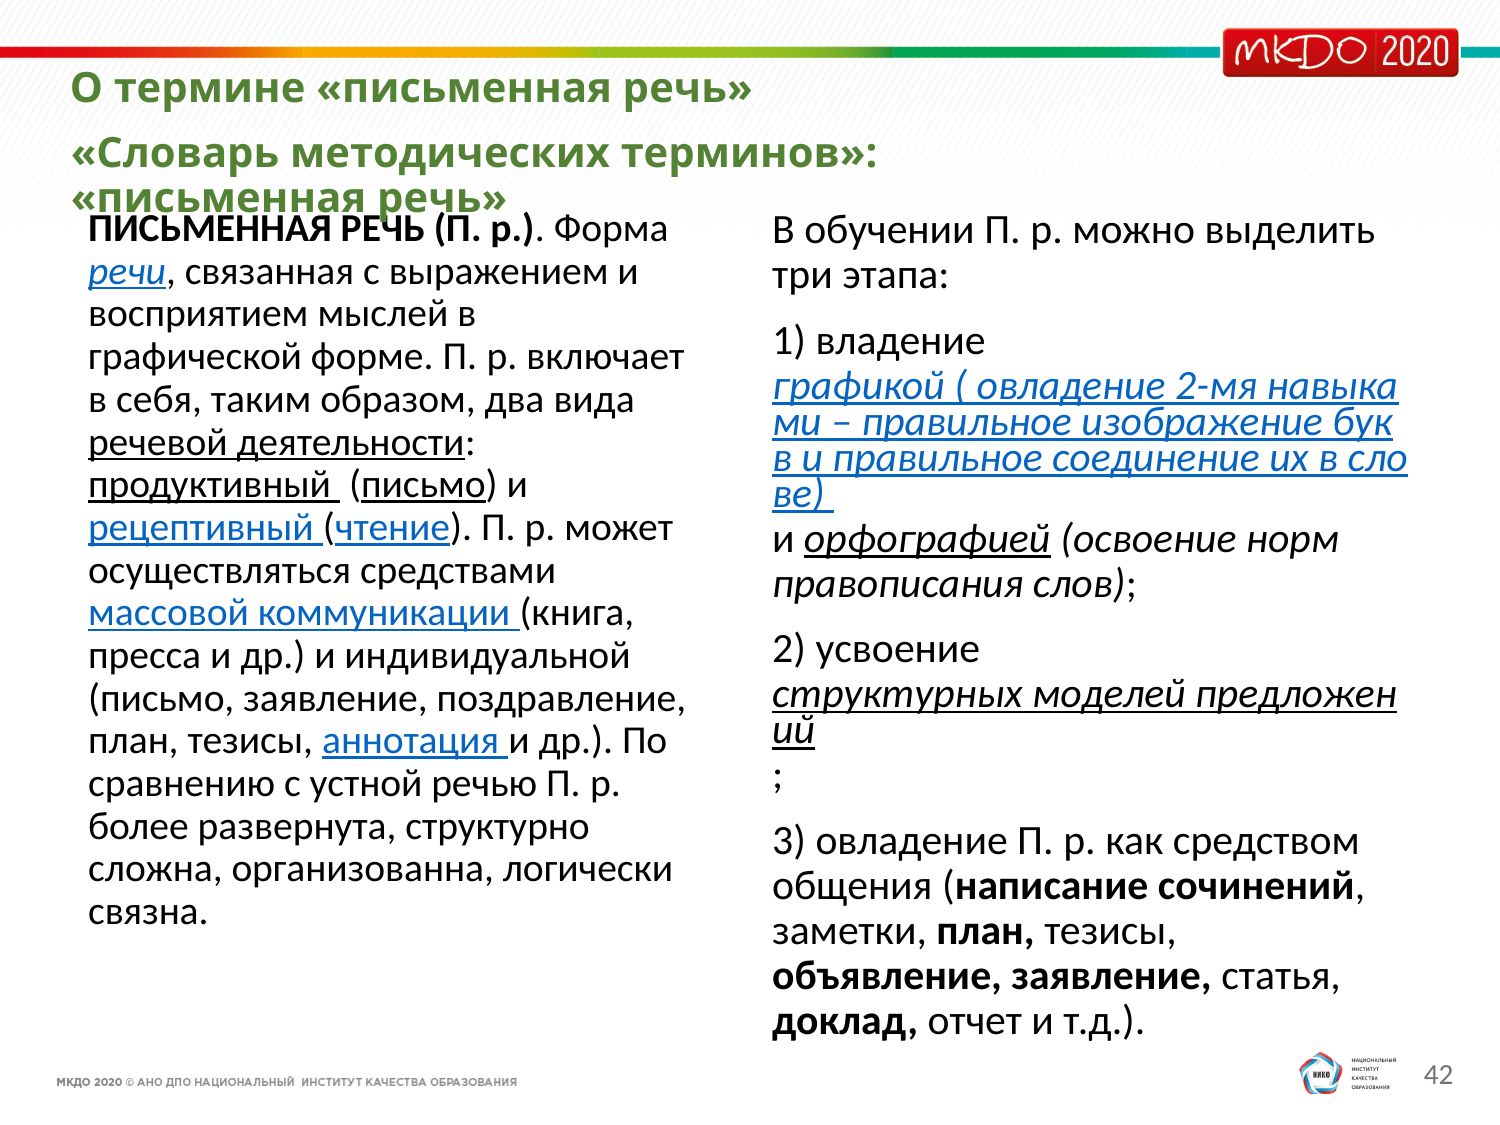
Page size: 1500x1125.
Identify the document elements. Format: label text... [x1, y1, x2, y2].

slide_number 42 [1130, 1042, 1469, 1103]
list ПИСЬМЕННАЯ РЕЧЬ (П. р.). Форма речи, связанная с выражением и восприятием мыслей в графической форме. П. р. включает в себя, таким образом, два вида речевой деятельности: продуктивный (письмо) и рецептивный (чтение). П. р. может осуществляться средствами массовой коммуникации (книга, пресса и др.) и индивидуальной (письмо, заявление, поздравление, план, тезисы, аннотация и др.). По сравнению с устной речью П. р. более развернута, структурно сложна, организованна, логически связна. [73, 230, 713, 1067]
text_box «Словарь методических терминов»: «письменная речь» [55, 124, 1131, 230]
picture [0, 0, 1500, 1125]
title О термине «письменная речь» [54, 58, 1236, 110]
list В обучении П. р. можно выделить три этапа: 1) владение графикой ( овладение 2-мя навыками – правильное изображение букв и правильное соединение их в слове) и орфографией (освоение норм правописания слов); 2) усвоение структурных моделей предложений; 3) овладение П. р. как средством общения (написание сочинений, заметки, план, тезисы, объявление, заявление, статья, доклад, отчет и т.д.). [757, 199, 1427, 1023]
